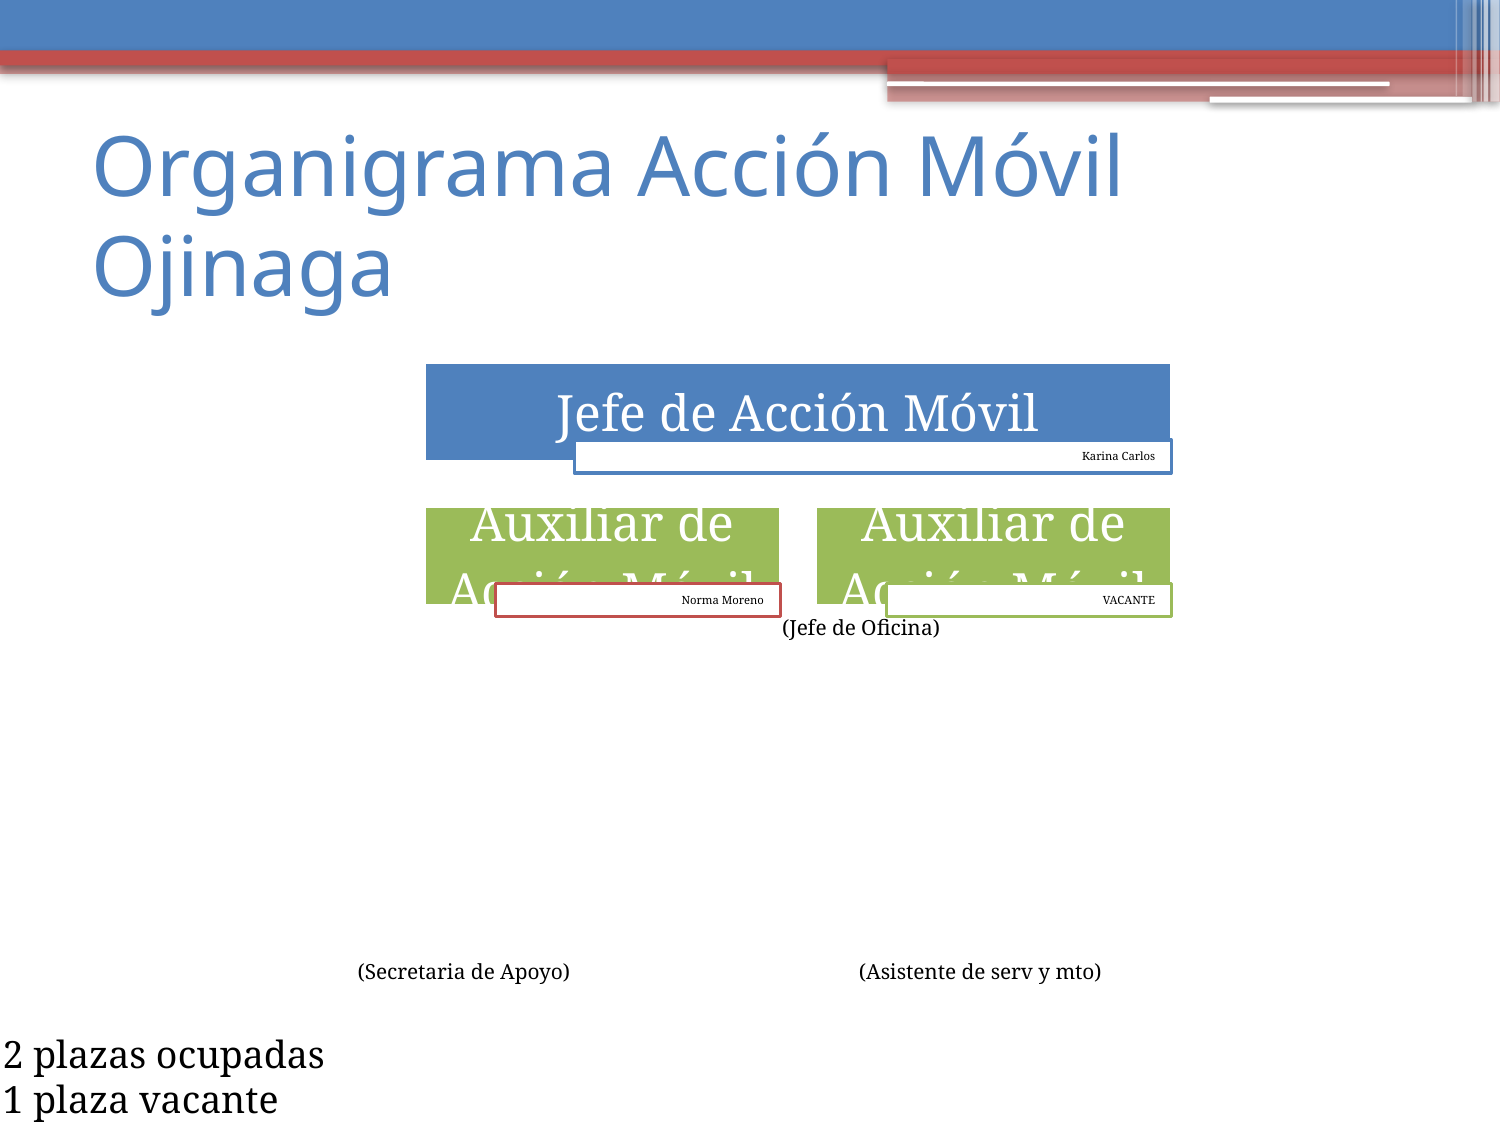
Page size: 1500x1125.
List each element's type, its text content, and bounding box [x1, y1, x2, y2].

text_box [331, 362, 1265, 1047]
title Organigrama Acción Móvil Ojinaga [76, 125, 1427, 301]
text_box 2 plazas ocupadas 1 plaza vacante [0, 1023, 340, 1125]
